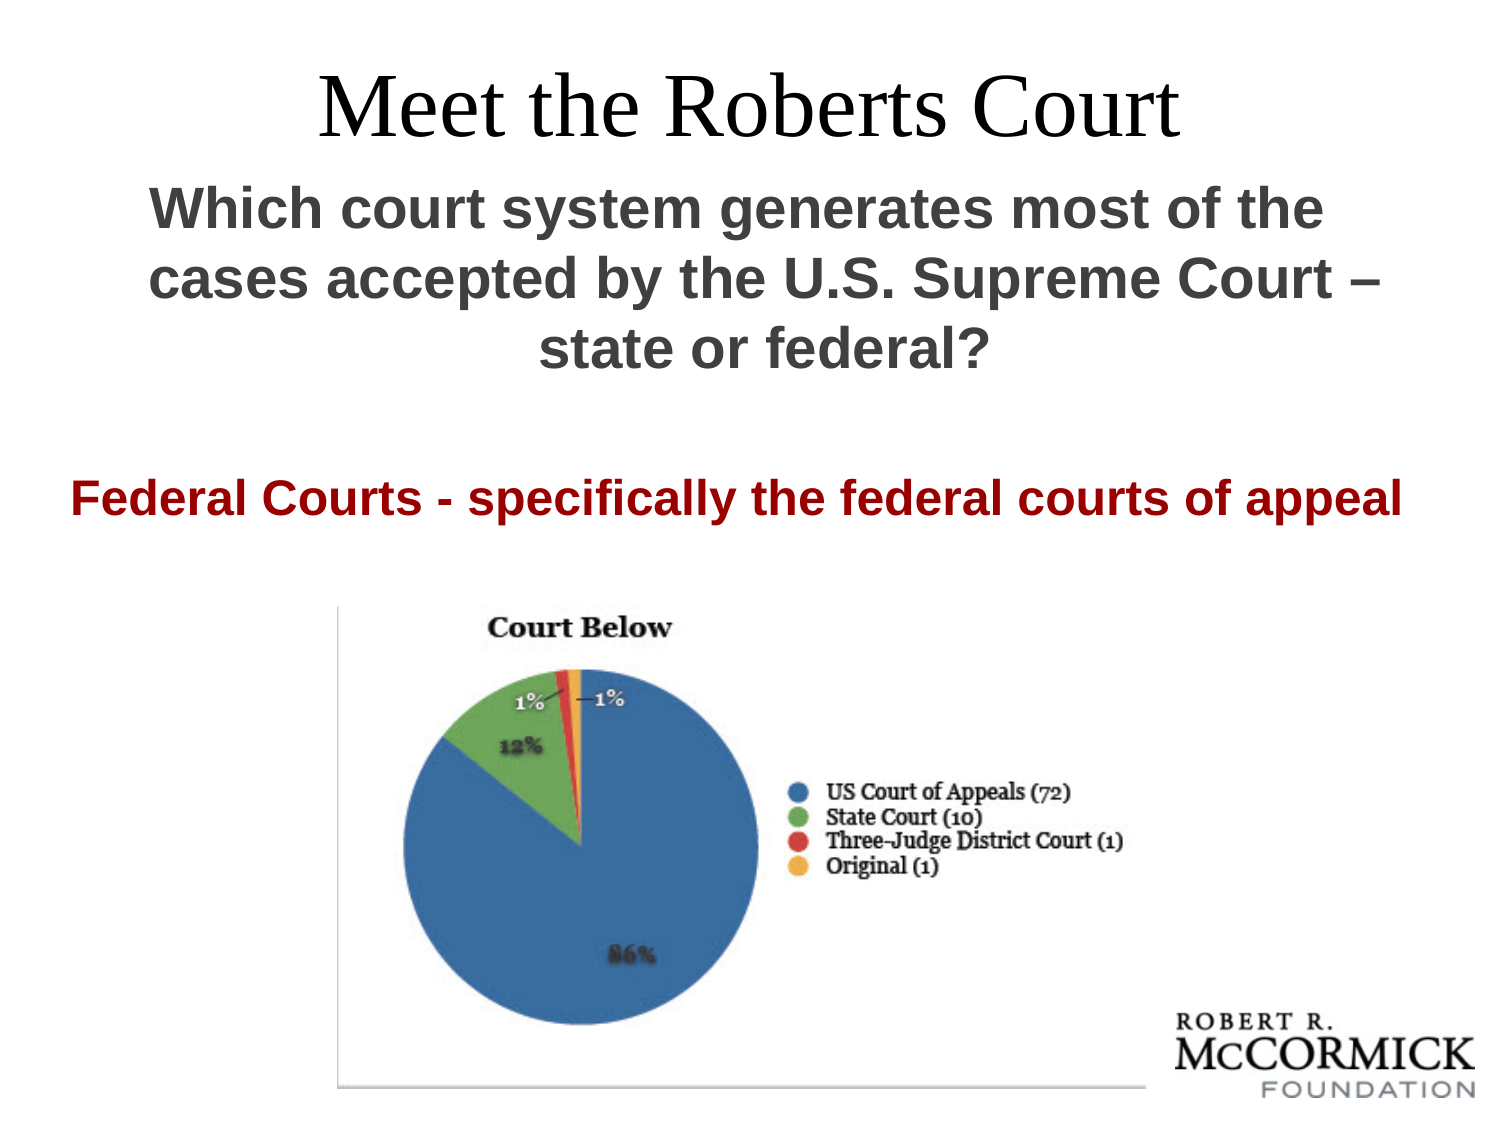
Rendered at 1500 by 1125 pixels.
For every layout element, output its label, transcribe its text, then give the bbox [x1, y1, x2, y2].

title Meet the Roberts Court [112, 24, 1388, 162]
list Which court system generates most of the cases accepted by the U.S. Supreme Court – state or federal? Federal Courts - specifically the federal courts of appeal [49, 162, 1426, 988]
picture [1175, 1012, 1475, 1098]
picture [337, 549, 1151, 1089]
